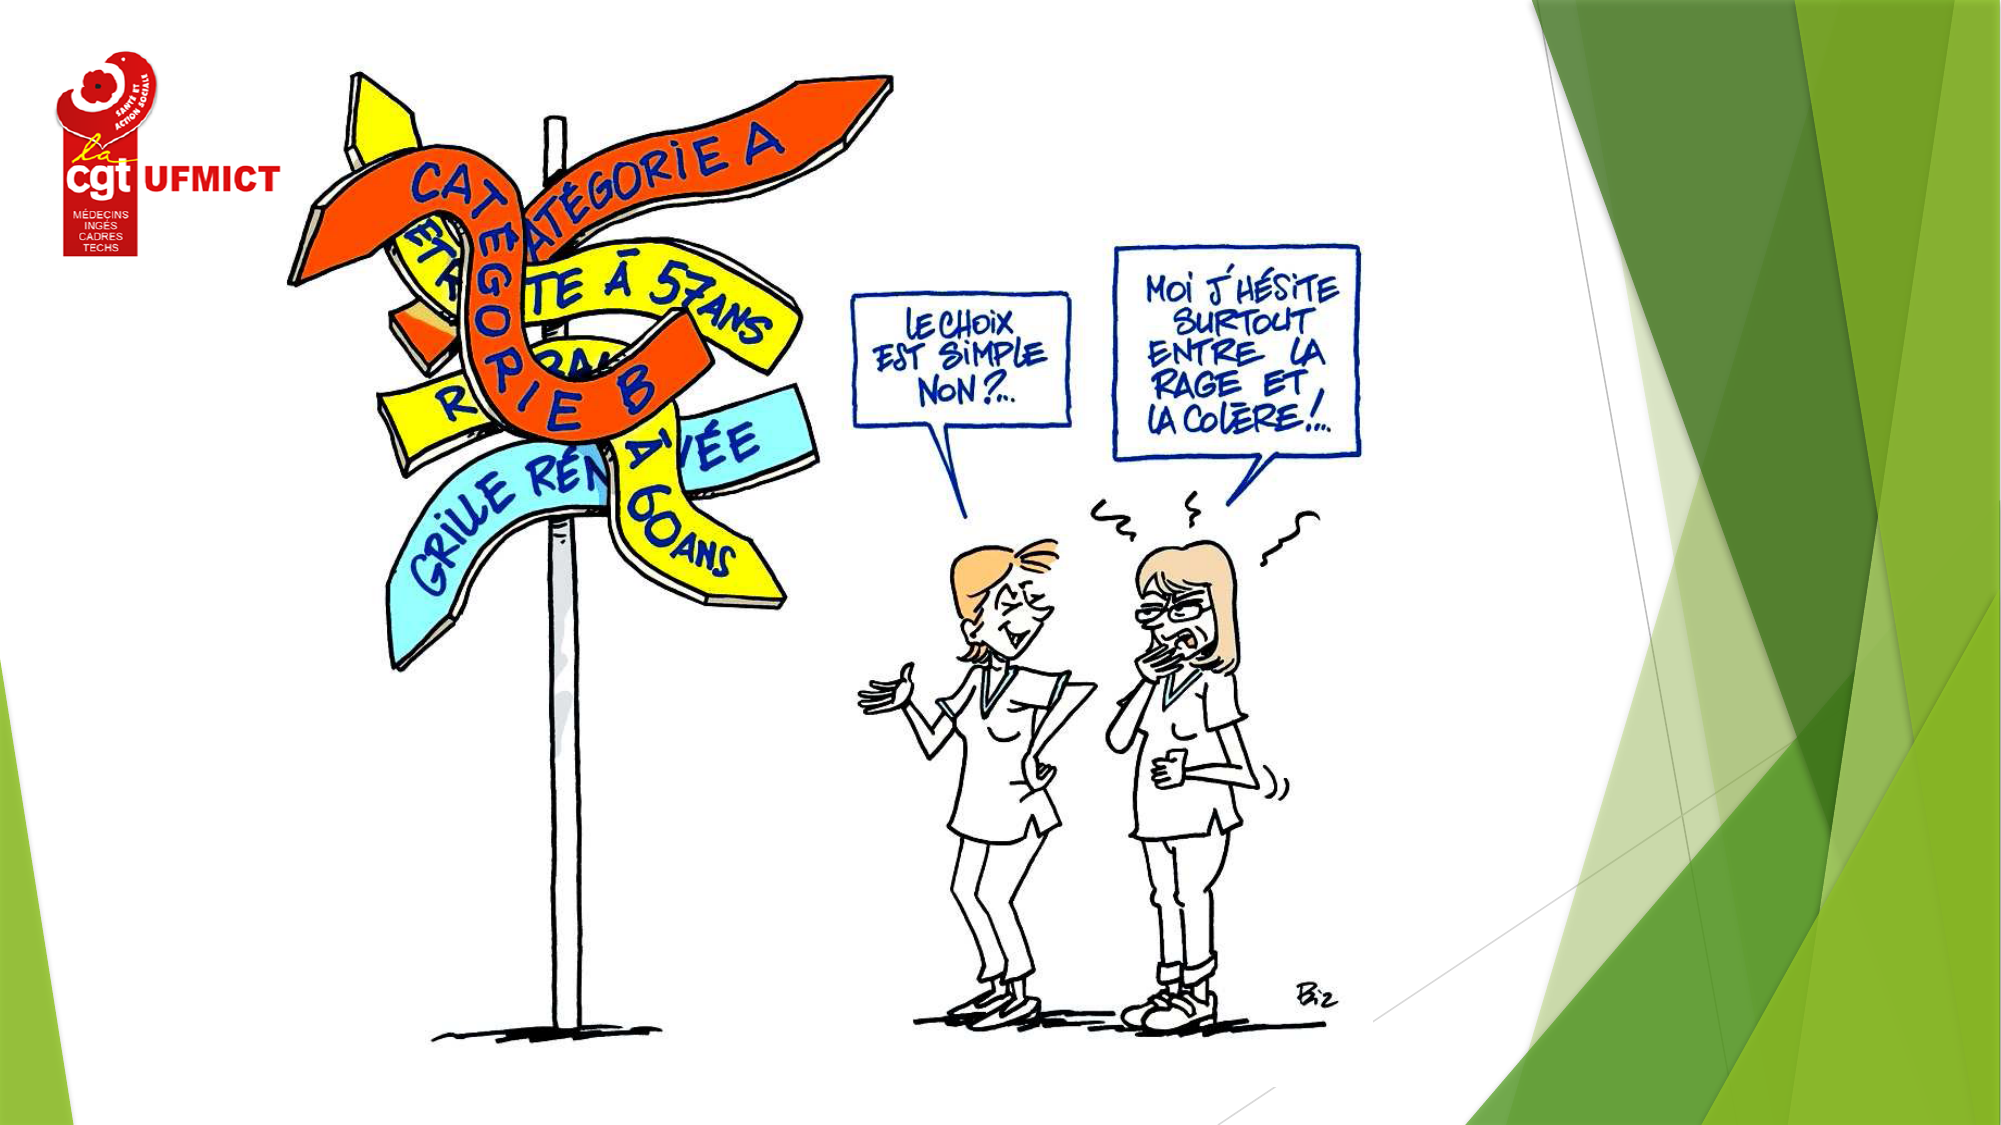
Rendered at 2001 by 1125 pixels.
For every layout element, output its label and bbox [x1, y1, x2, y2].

picture [51, 47, 1374, 1088]
